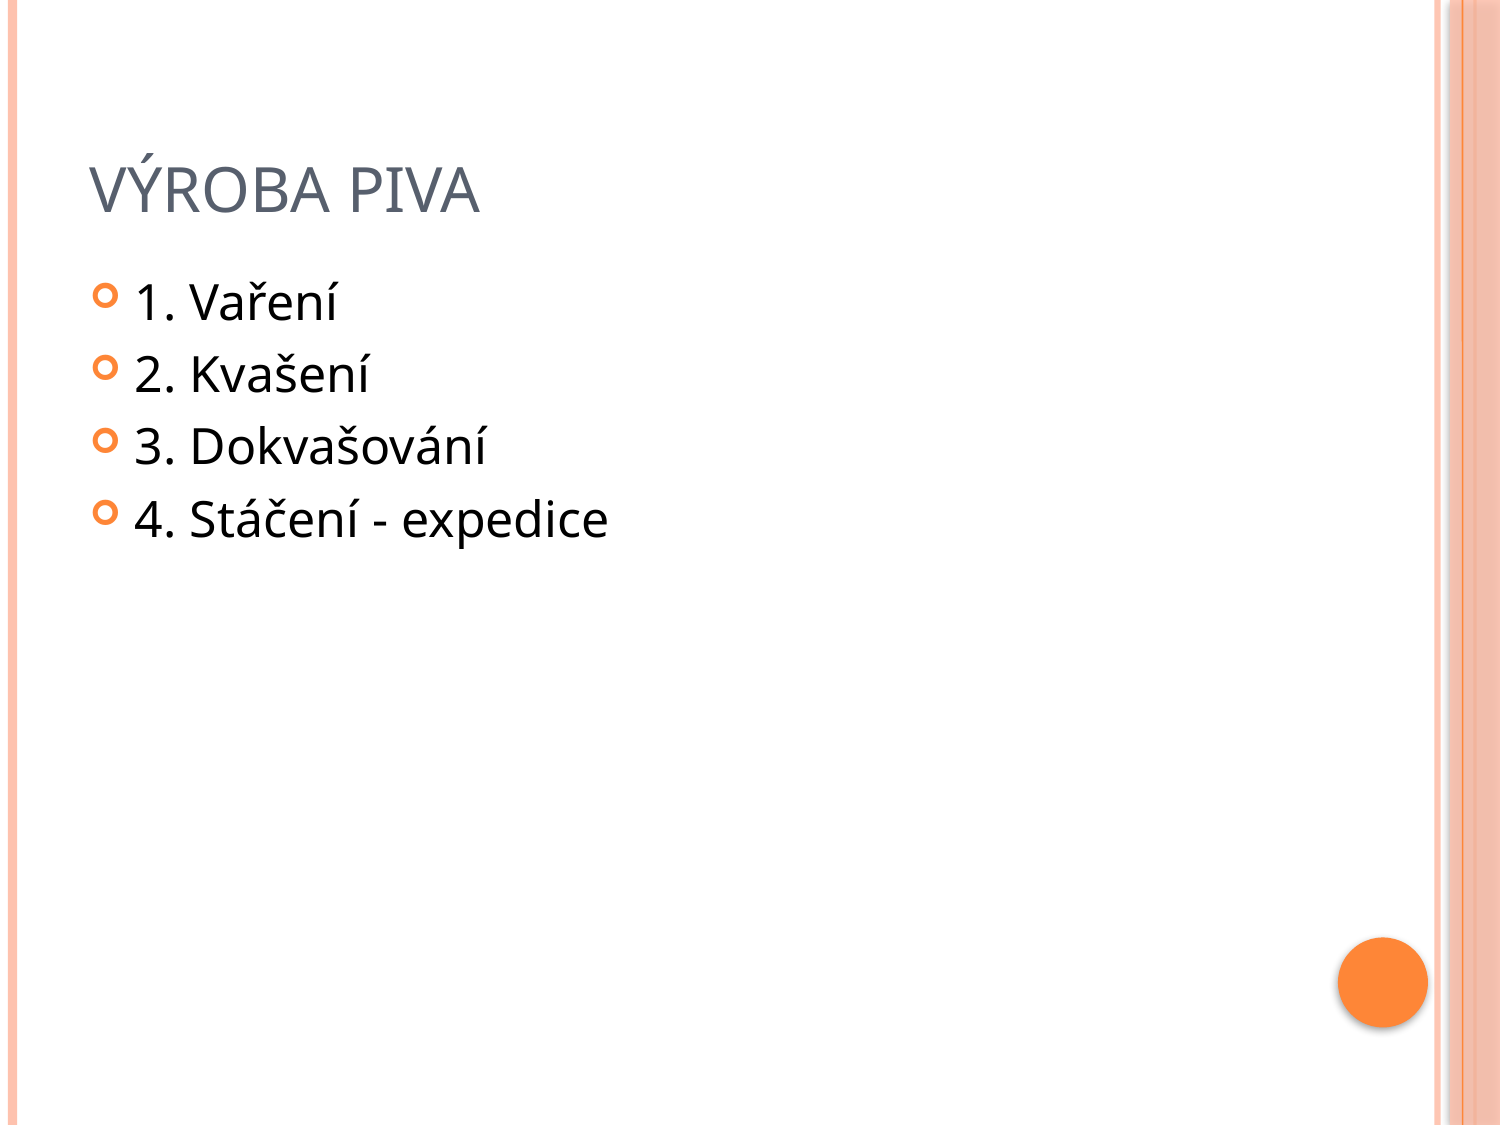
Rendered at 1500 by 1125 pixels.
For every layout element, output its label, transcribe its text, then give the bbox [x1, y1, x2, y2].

title Výroba piva [75, 45, 1300, 233]
list 1. Vaření 2. Kvašení 3. Dokvašování 4. Stáčení - expedice [75, 262, 1300, 1062]
